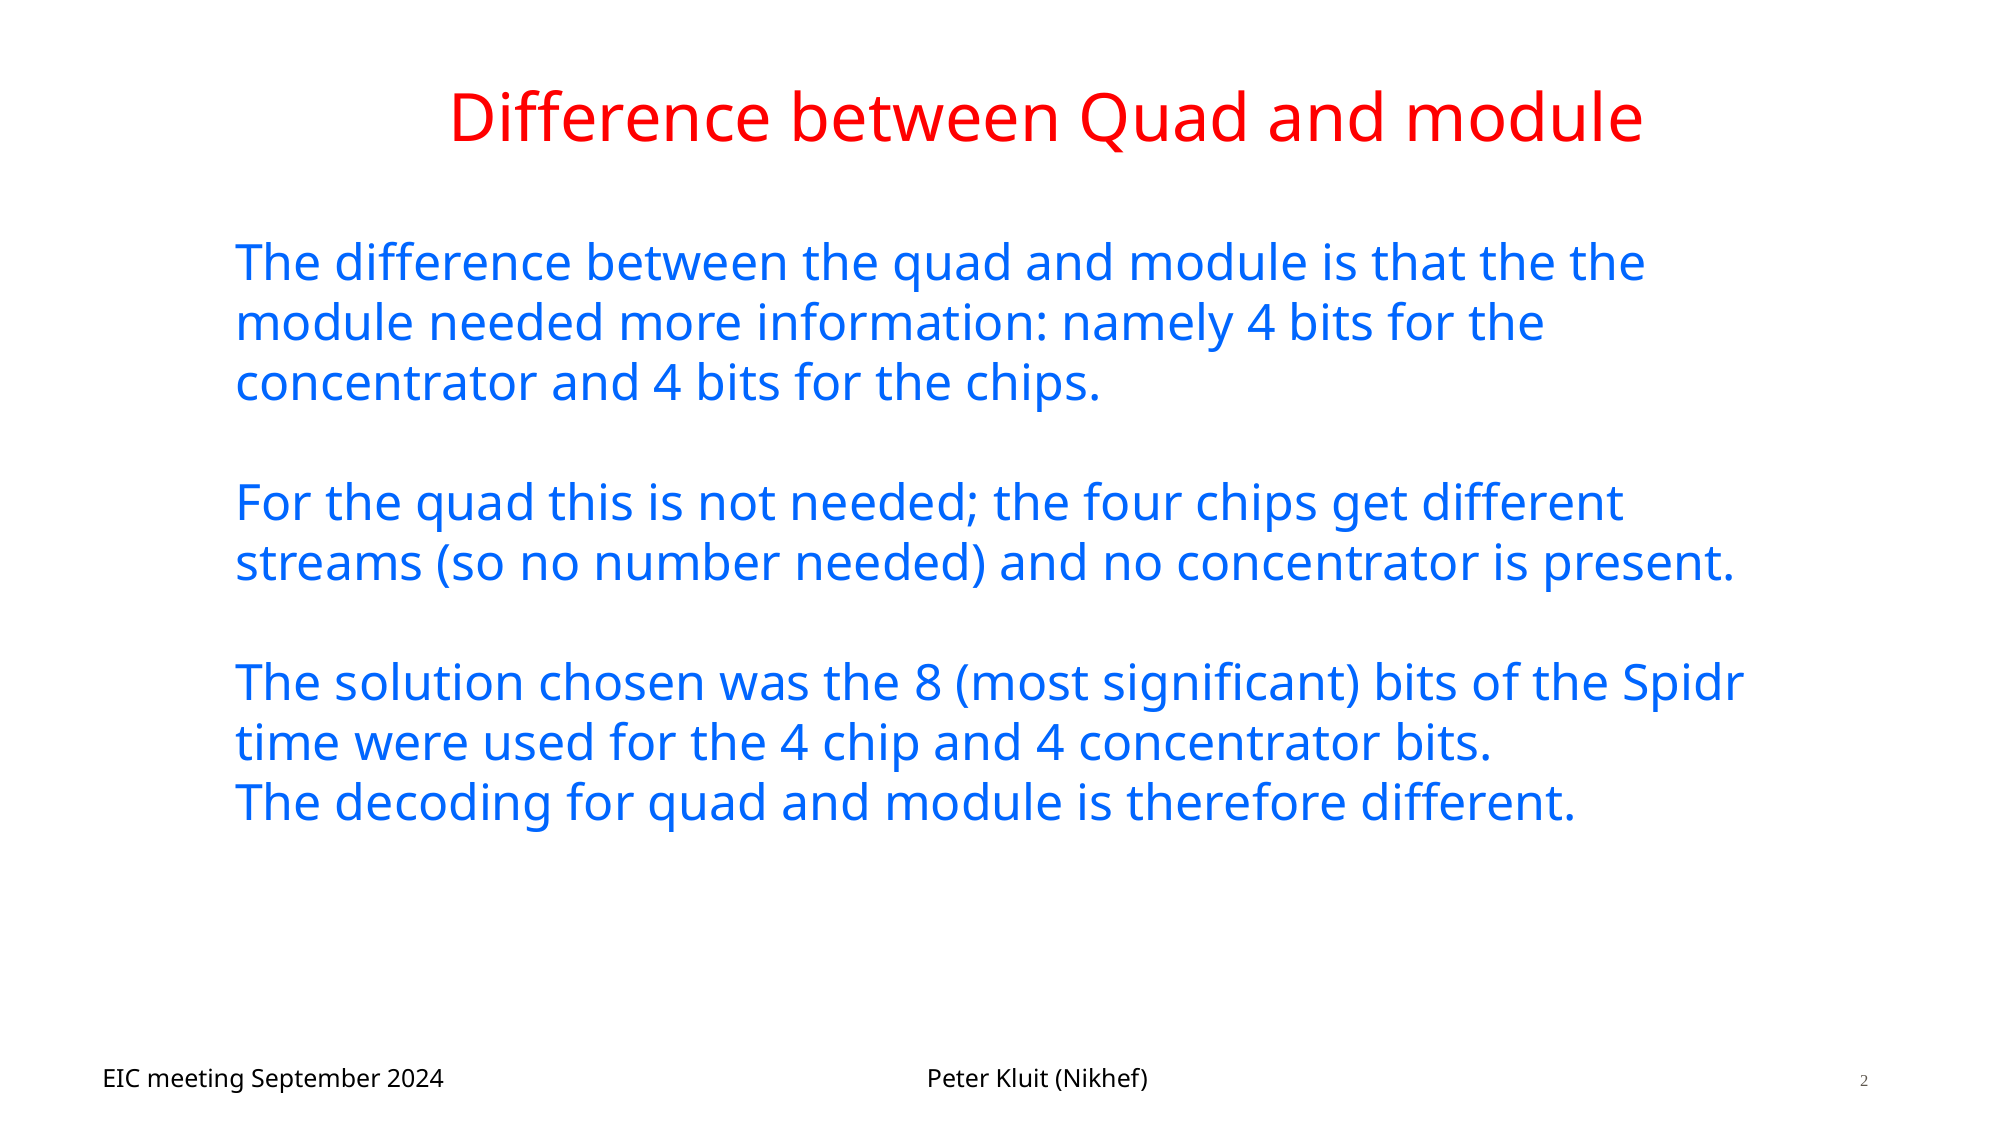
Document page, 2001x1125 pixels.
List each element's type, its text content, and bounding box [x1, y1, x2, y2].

title Difference between Quad and module [303, 30, 1792, 163]
text_box The difference between the quad and module is that the the module needed more information: namely 4 bits for the concentrator and 4 bits for the chips. For the quad this is not needed; the four chips get different streams (so no number needed) and no concentrator is present. The solution chosen was the 8 (most significant) bits of the Spidr time were used for the 4 chip and 4 concentrator bits. The decoding for quad and module is therefore different. [220, 223, 1792, 839]
